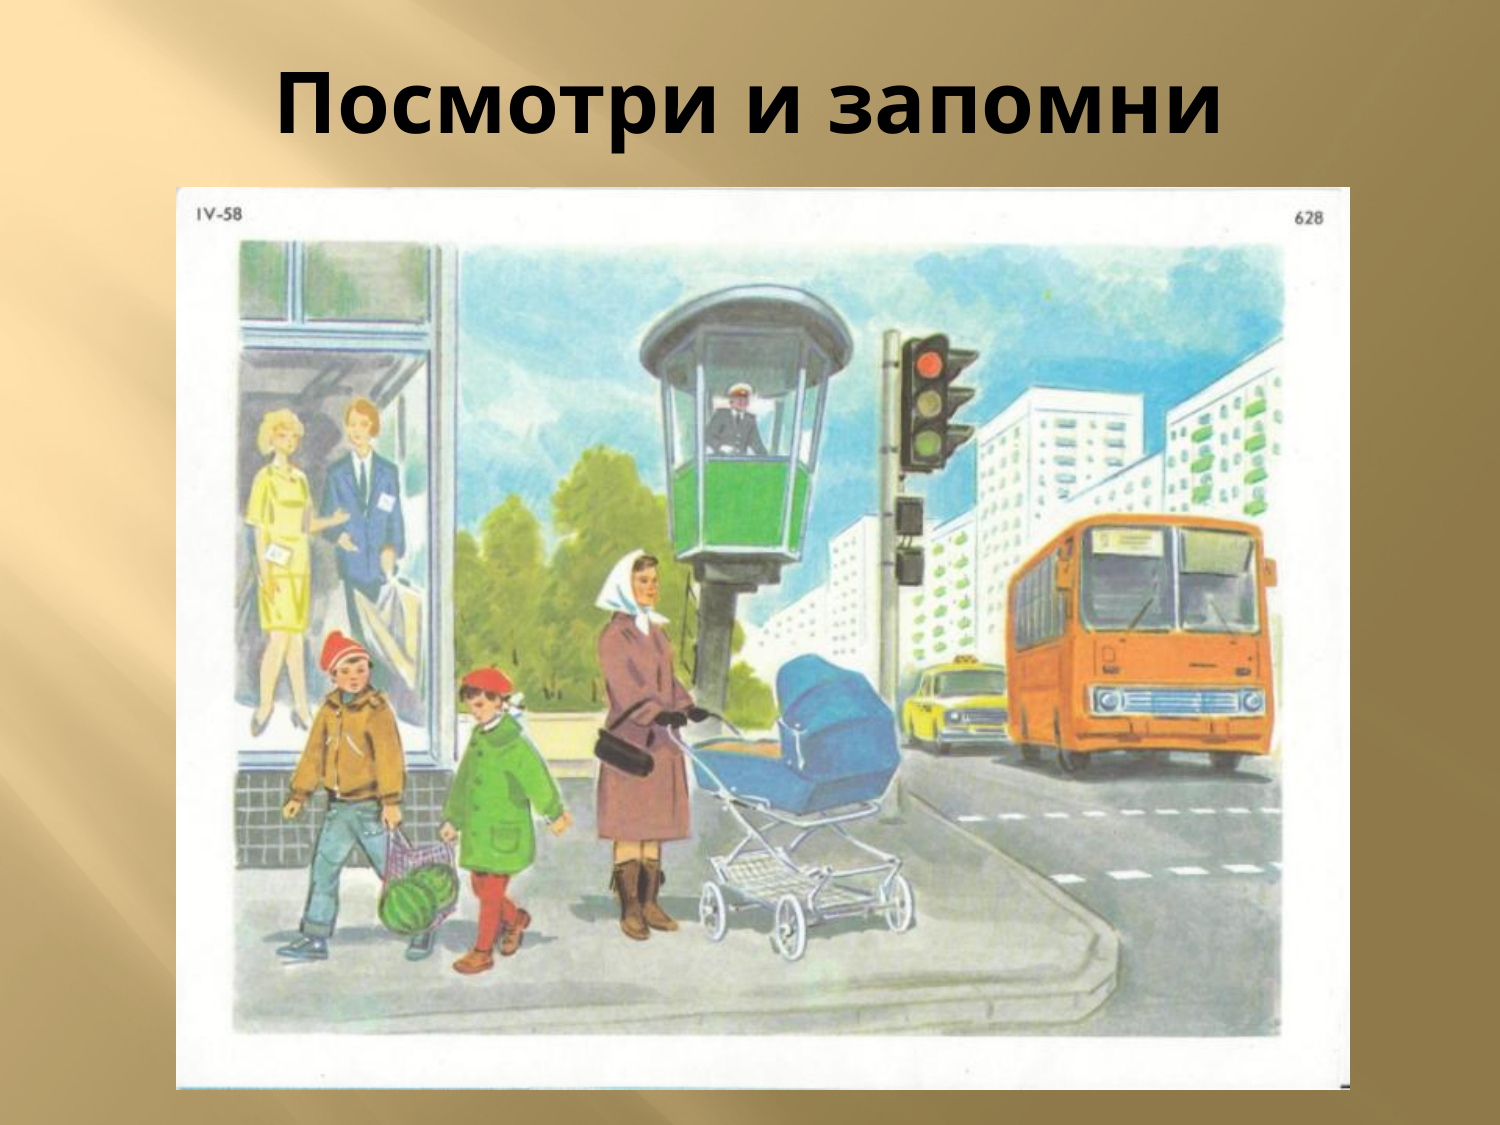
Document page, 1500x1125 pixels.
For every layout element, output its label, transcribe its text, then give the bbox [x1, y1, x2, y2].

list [175, 187, 1350, 1091]
title Посмотри и запомни [75, 0, 1425, 200]
